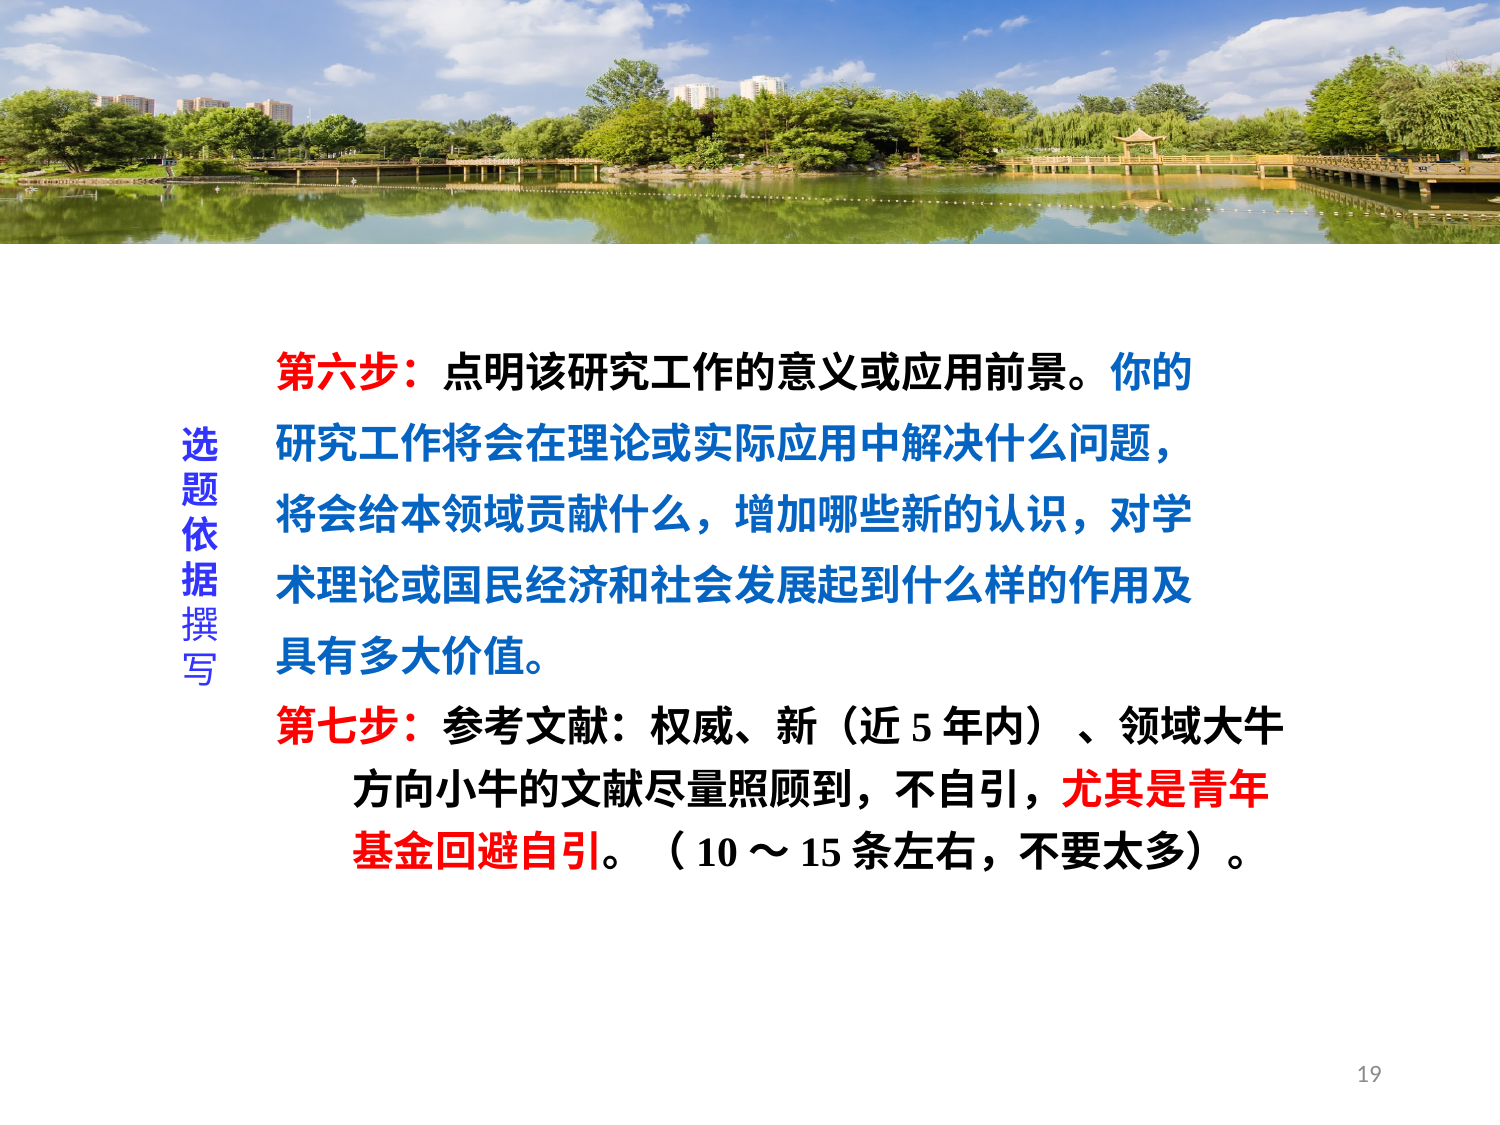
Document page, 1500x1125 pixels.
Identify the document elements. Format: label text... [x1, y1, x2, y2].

text_box 第六步：点明该研究工作的意义或应用前景。你的 研究工作将会在理论或实际应用中解决什么问题， 将会给本领域贡献什么，增加哪些新的认识，对学 术理论或国民经济和社会发展起到什么样的作用及 具有多大价值。 第七步：参考文献：权威、新（近5年内） 、领域大牛方向小牛的文献尽量照顾到，不自引，尤其是青年基金回避自引。（10～15条左右，不要太多）。 [260, 326, 1317, 941]
slide_number 19 [1059, 1042, 1397, 1103]
picture [0, 0, 1500, 244]
text_box 选题依据 撰写 [167, 414, 261, 699]
